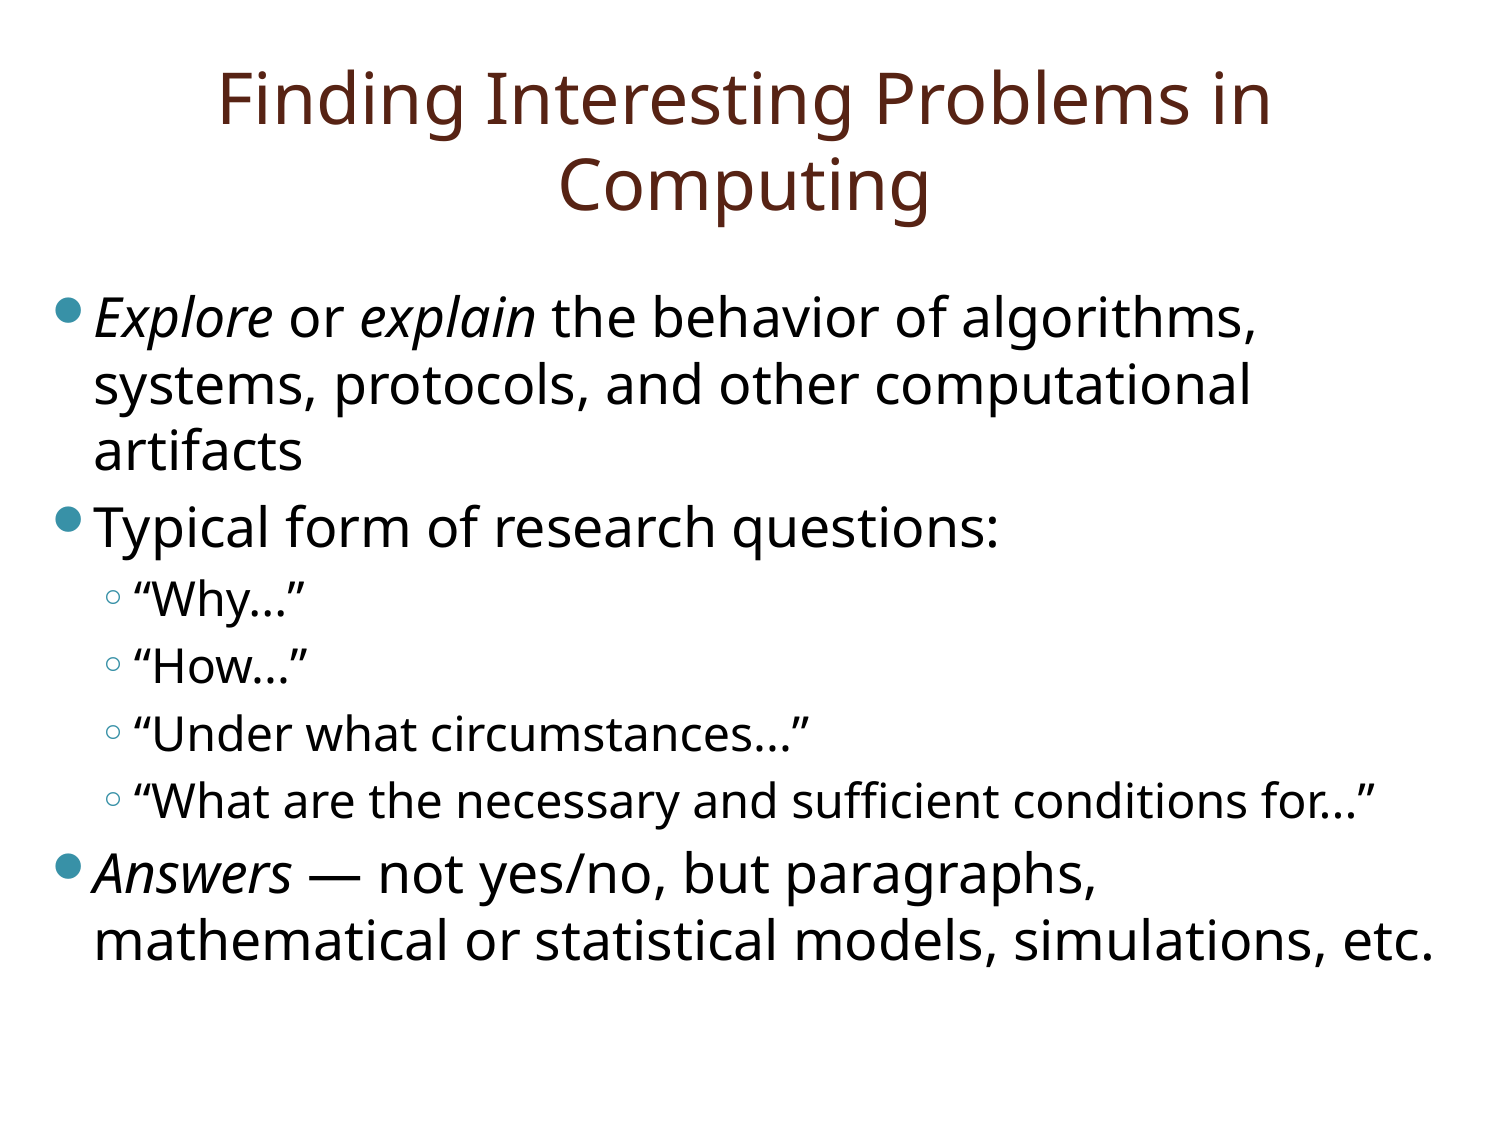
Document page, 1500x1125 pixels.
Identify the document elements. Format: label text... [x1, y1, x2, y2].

list Explore or explain the behavior of algorithms, systems, protocols, and other computational artifacts Typical form of research questions: “Why...” “How...” “Under what circumstances...” “What are the necessary and sufficient conditions for...” Answers — not yes/no, but paragraphs, mathematical or statistical models, simulations, etc. [24, 275, 1466, 1025]
title Finding Interesting Problems in Computing [24, 45, 1466, 233]
